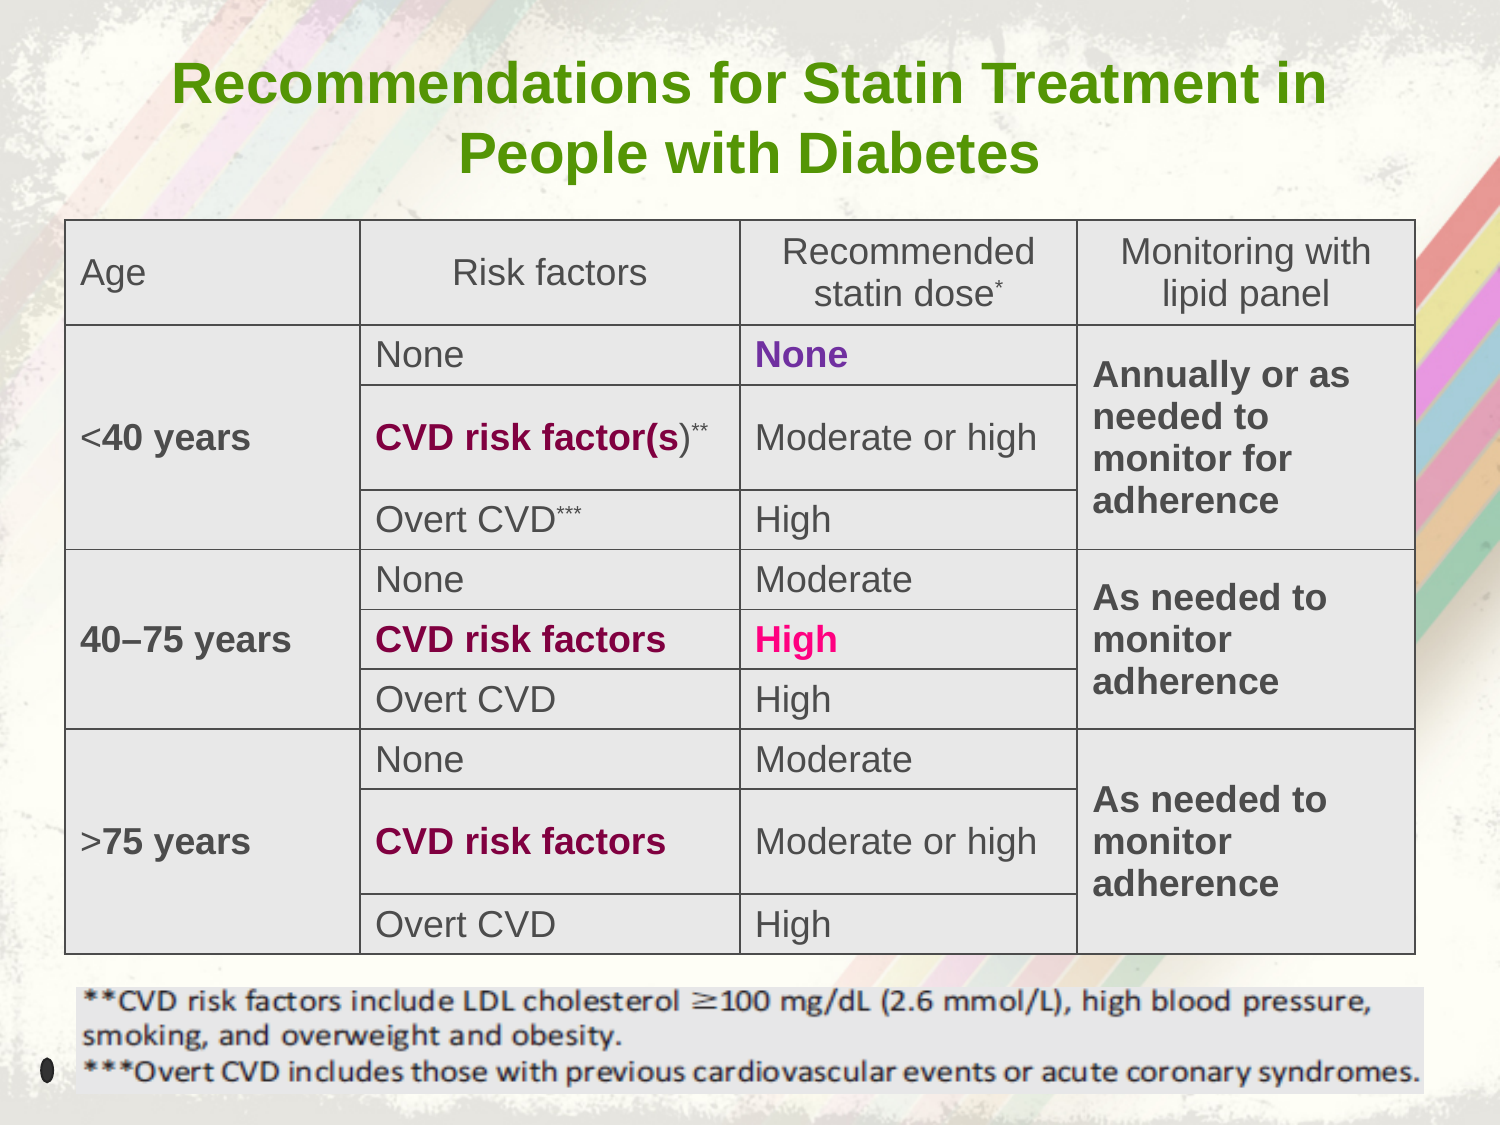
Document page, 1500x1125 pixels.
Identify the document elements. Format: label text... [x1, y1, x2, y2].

table_cell Moderate or high [741, 790, 1076, 893]
table_cell CVD risk factor(s)** [361, 386, 739, 489]
table_cell High [741, 670, 1076, 728]
table_cell None [361, 730, 739, 788]
title Recommendations for Statin Treatment in People with Diabetes [75, 45, 1425, 185]
table_cell As needed to monitor adherence [1078, 730, 1414, 953]
text_box [40, 1057, 55, 1084]
table_header Monitoring with lipid panel [1078, 221, 1414, 324]
table_cell CVD risk factors [361, 790, 739, 893]
table_header Age [66, 221, 359, 324]
picture [0, 0, 1500, 1125]
table_cell None [361, 550, 739, 609]
table_header Risk factors [361, 221, 739, 324]
table_cell Moderate [741, 730, 1076, 788]
table_cell 40–75 years [66, 550, 359, 728]
table_cell Moderate [741, 550, 1076, 609]
table_cell None [741, 326, 1076, 384]
table_cell Overt CVD*** [361, 491, 739, 549]
table_cell High [741, 895, 1076, 953]
table_cell High [741, 610, 1076, 668]
table_cell <40 years [66, 326, 359, 549]
table_cell Overt CVD [361, 670, 739, 728]
table_cell High [741, 491, 1076, 549]
table_cell As needed to monitor adherence [1078, 550, 1414, 728]
table_cell None [361, 326, 739, 384]
table_header Recommended statin dose* [741, 221, 1076, 324]
table_cell Overt CVD [361, 895, 739, 953]
table_cell >75 years [66, 730, 359, 953]
table_cell CVD risk factors [361, 610, 739, 668]
table_cell Moderate or high [741, 386, 1076, 489]
table_cell Annually or as needed to monitor for adherence [1078, 326, 1414, 549]
